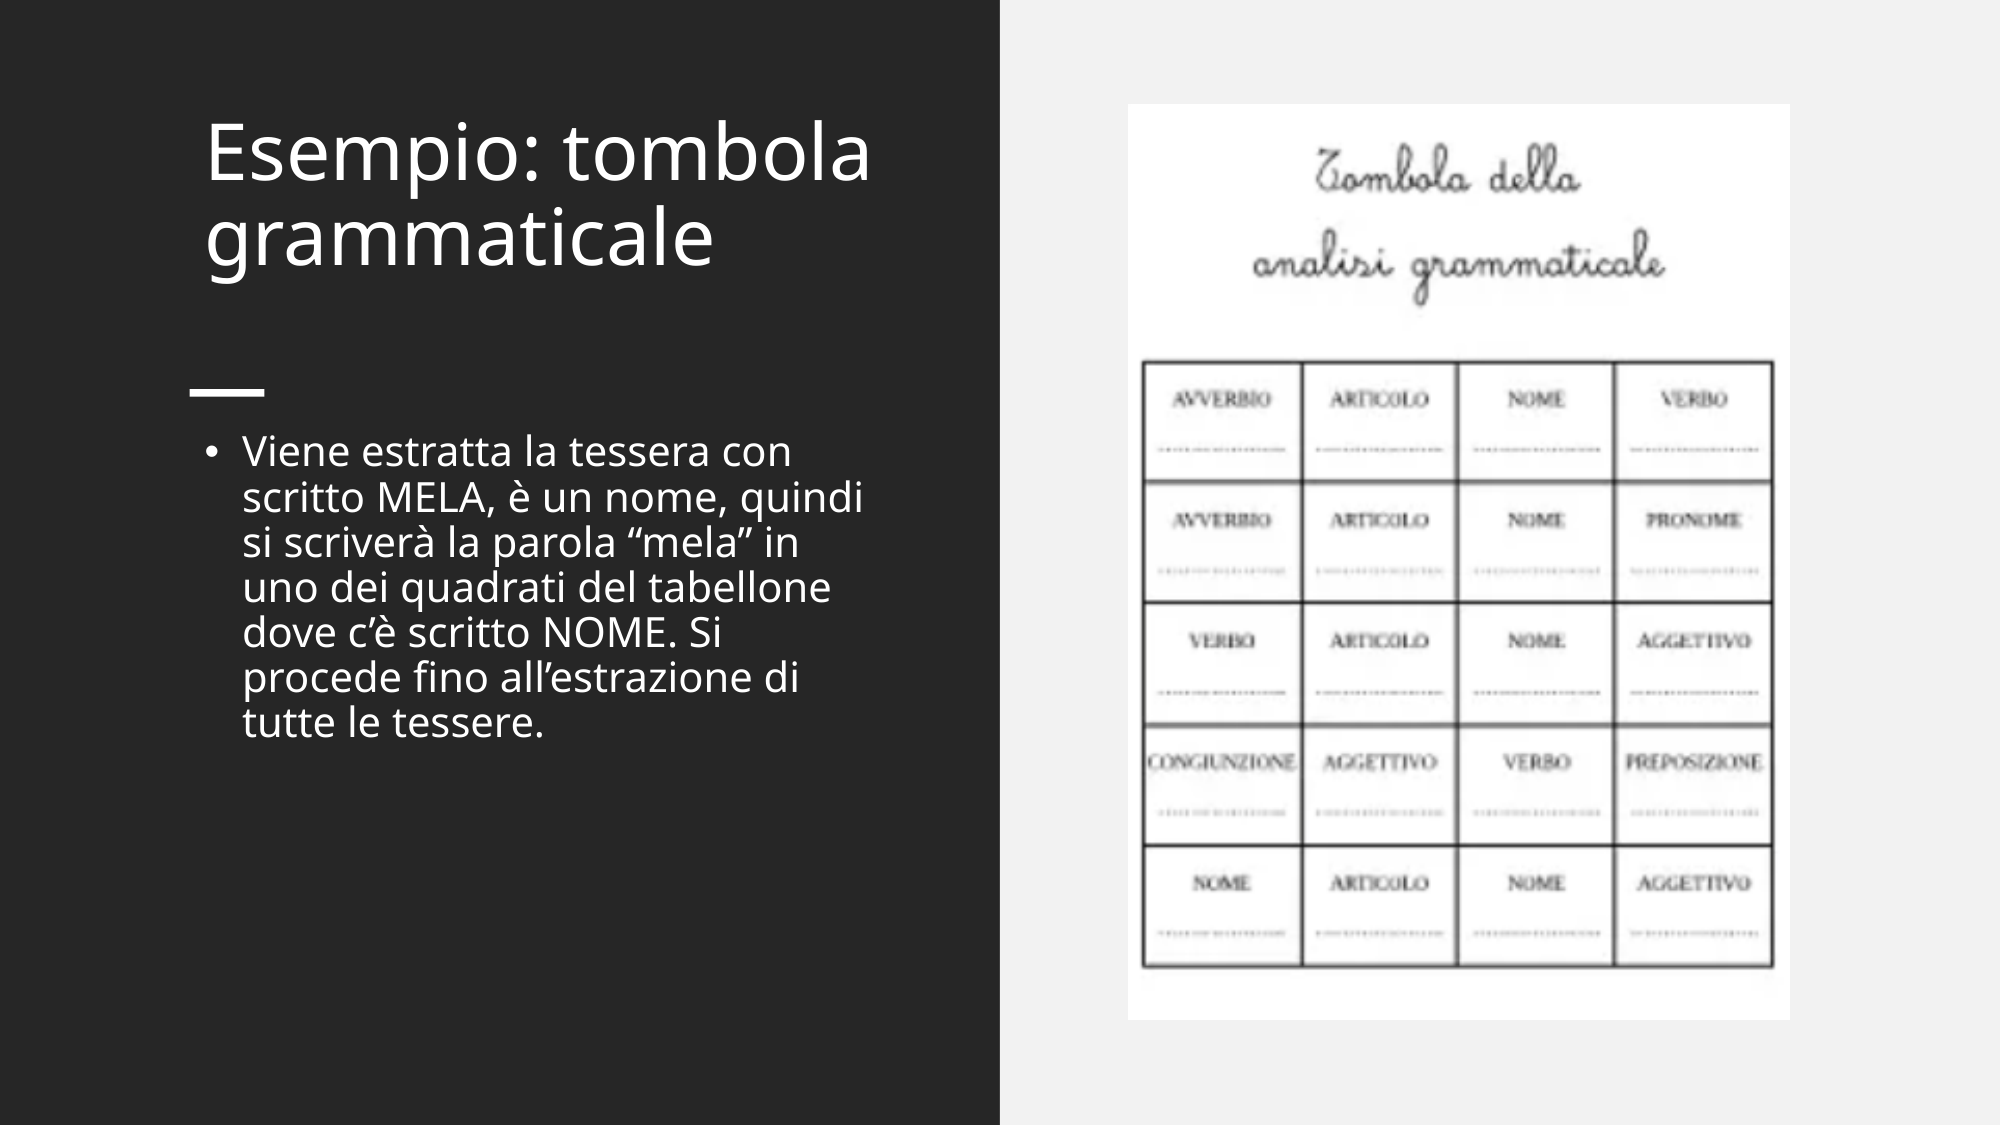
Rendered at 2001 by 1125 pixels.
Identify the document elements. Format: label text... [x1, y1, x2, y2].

text_box [188, 388, 266, 398]
picture [1127, 104, 1790, 1020]
text_box [998, 0, 2000, 1125]
text_box [0, 0, 998, 1125]
list Viene estratta la tessera con scritto MELA, è un nome, quindi si scriverà la parola “mela” in uno dei quadrati del tabellone dove c’è scritto NOME. Si procede fino all’estrazione di tutte le tessere. [189, 423, 893, 1020]
title Esempio: tombola grammaticale [189, 104, 897, 372]
